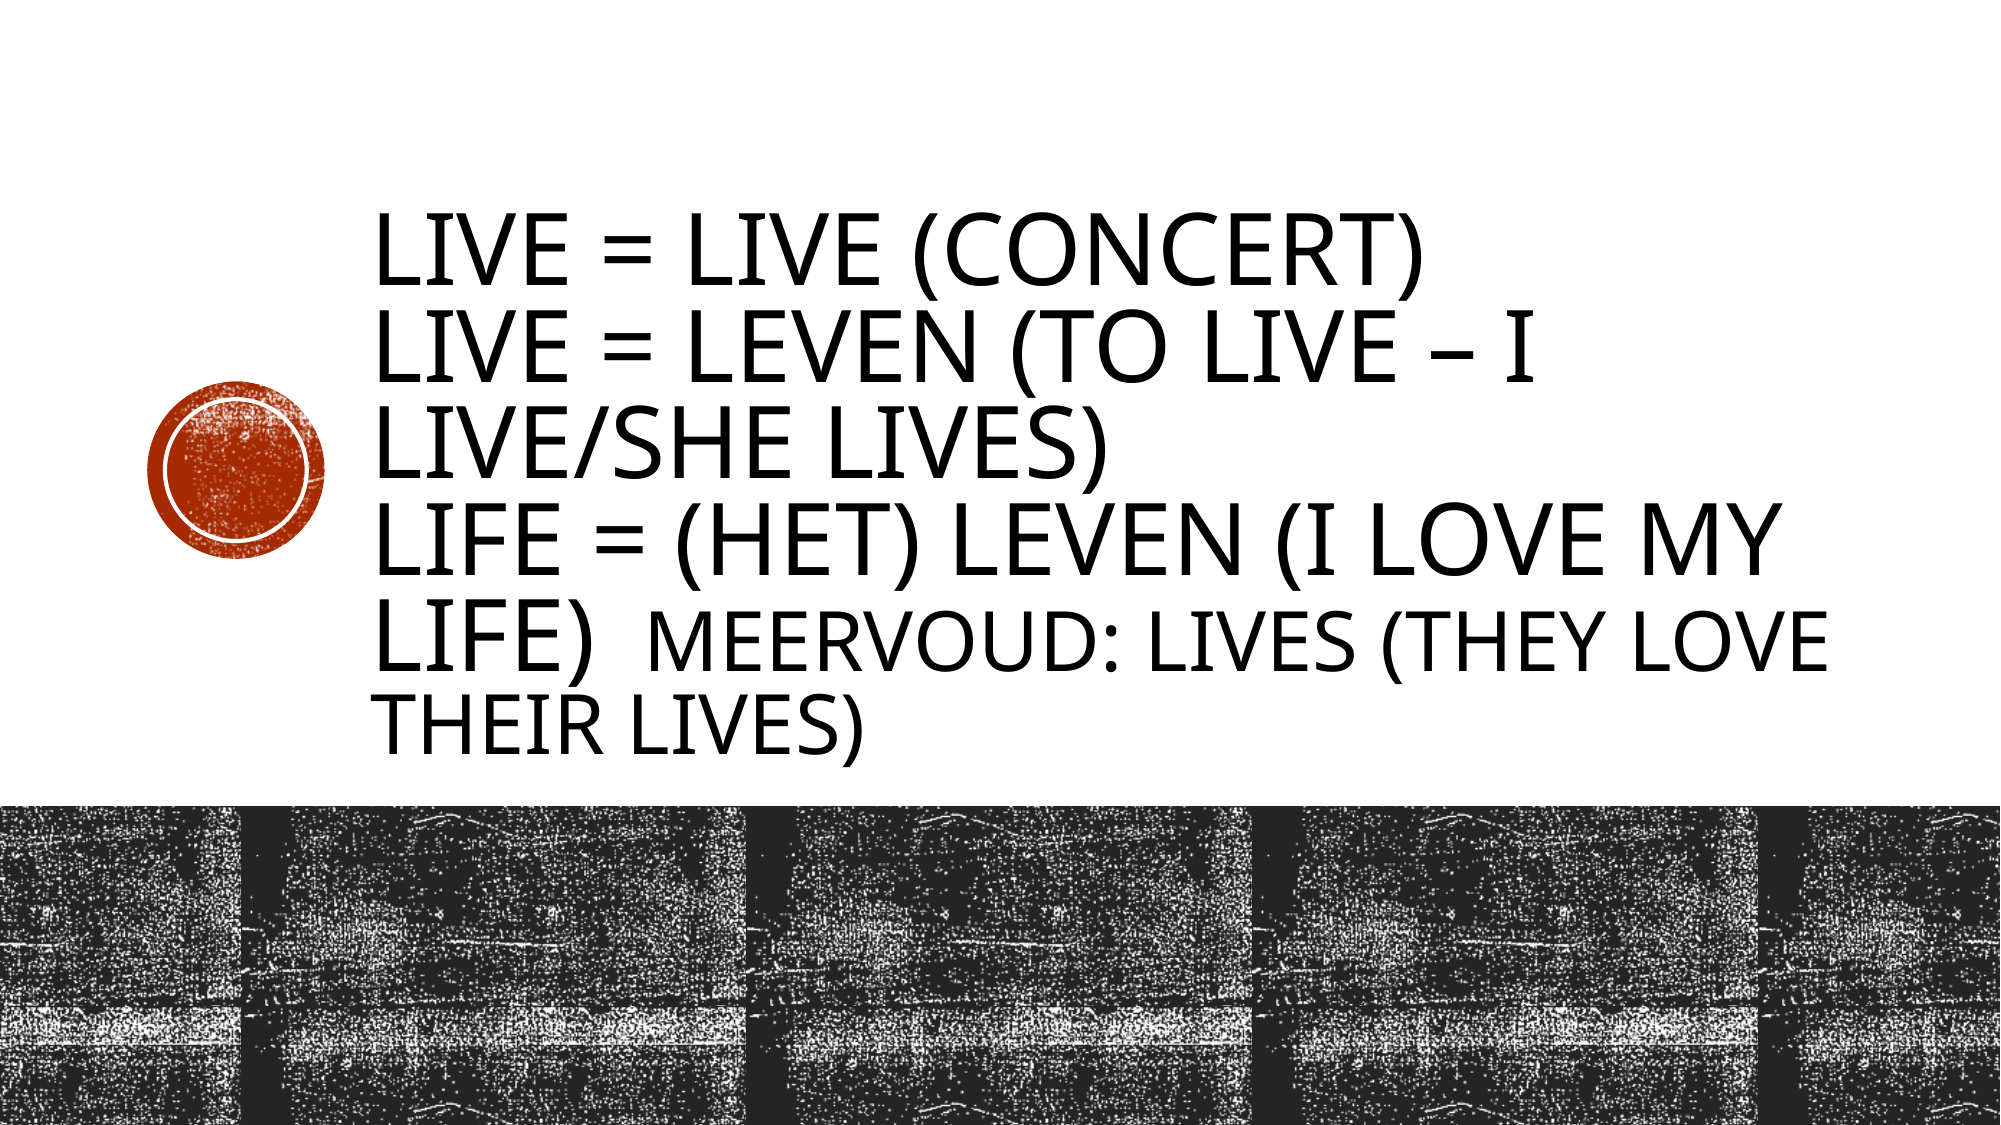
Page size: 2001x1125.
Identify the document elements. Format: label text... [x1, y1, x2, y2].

title Live = live (concert) live = leven (to live – i live/she lives) life = (het) leven (i love my life) meervoud: lives (they love their lives) [355, 201, 1878, 779]
